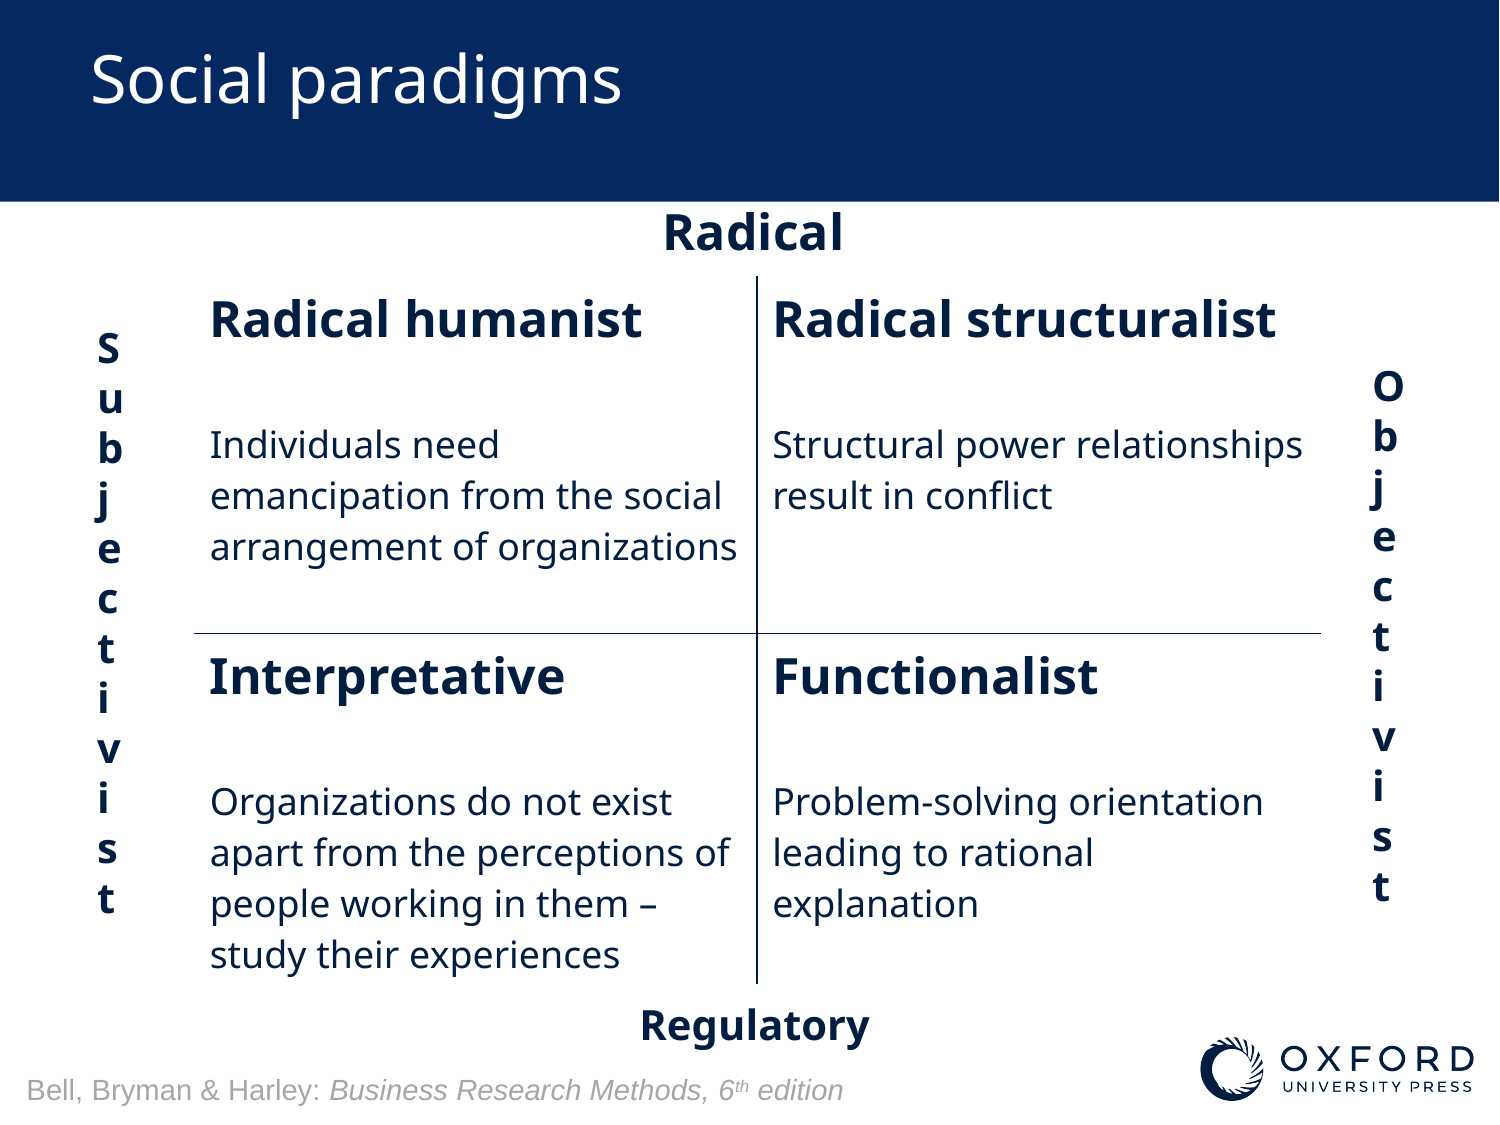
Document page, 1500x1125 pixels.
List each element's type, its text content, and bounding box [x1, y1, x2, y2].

table_header Radical structuralist Structural power relationships result in conflict [758, 277, 1319, 633]
table_cell Functionalist Problem-solving orientation leading to rational explanation [758, 634, 1319, 984]
text_box Regulatory [624, 991, 911, 1057]
picture [1174, 1011, 1500, 1125]
text_box Radical [648, 201, 902, 269]
title Social paradigms [75, 38, 1425, 201]
text_box Objectivist [1357, 352, 1408, 918]
table_cell Interpretative Organizations do not exist apart from the perceptions of people working in them – study their experiences [196, 634, 756, 984]
table_header Radical humanist Individuals need emancipation from the social arrangement of organizations [196, 277, 756, 633]
text_box Subjectivist [82, 314, 133, 930]
